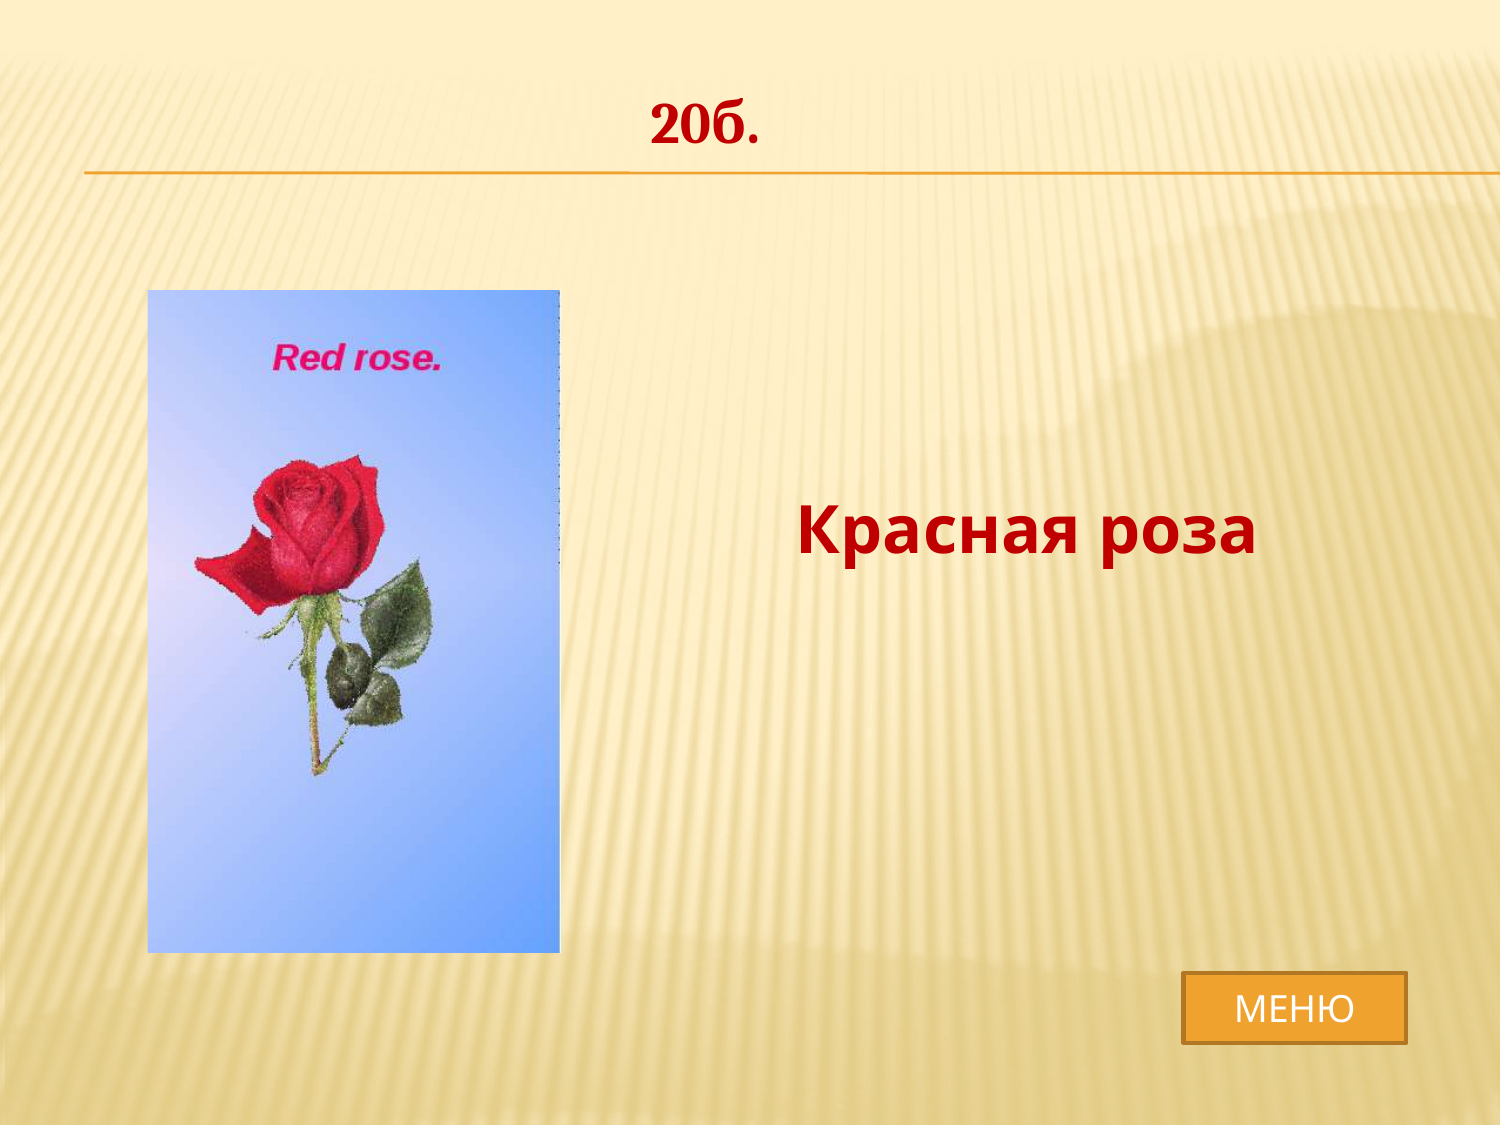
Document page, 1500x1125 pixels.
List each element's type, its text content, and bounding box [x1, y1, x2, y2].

text_box Красная роза [667, 479, 1388, 575]
picture [147, 290, 656, 953]
text_box 20б. [635, 78, 776, 163]
text_box МЕНЮ [1181, 971, 1408, 1045]
